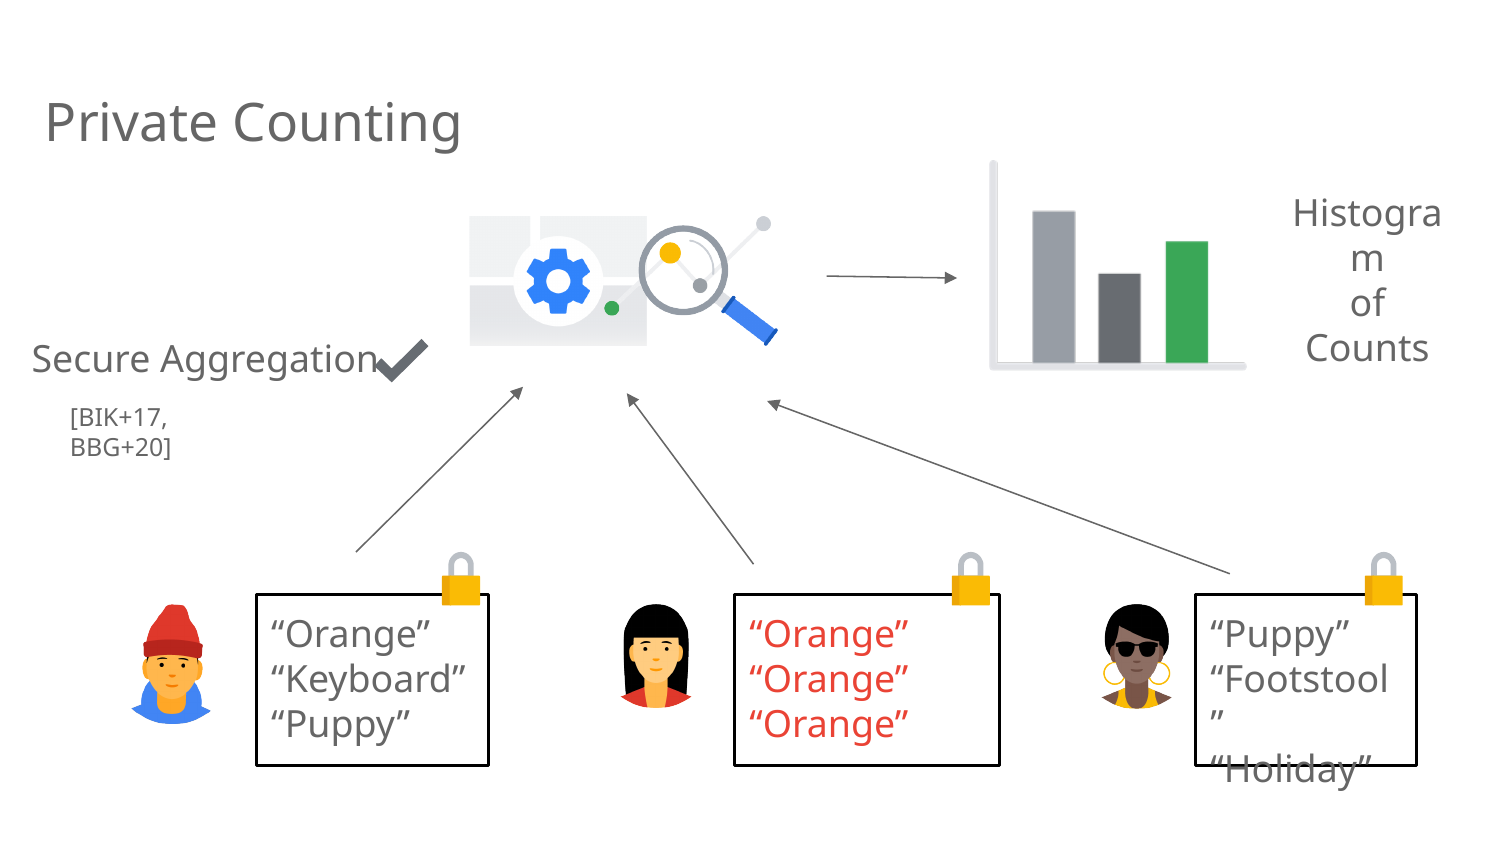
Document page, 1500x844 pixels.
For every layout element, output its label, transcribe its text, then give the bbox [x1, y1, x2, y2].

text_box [1364, 551, 1403, 606]
text_box [374, 338, 429, 383]
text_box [626, 392, 754, 565]
text_box Histogram of Counts [1264, 174, 1471, 357]
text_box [826, 275, 958, 279]
text_box [BIK+17, BBG+20] [55, 386, 288, 424]
picture [469, 216, 778, 346]
picture [620, 604, 692, 709]
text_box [766, 400, 1231, 575]
picture [989, 160, 1247, 371]
text_box “Puppy” “Footstool” “Holiday” [1195, 594, 1417, 766]
text_box “Orange” “Orange” “Orange” [734, 594, 1000, 766]
picture [1100, 604, 1173, 709]
text_box “Orange” “Keyboard” “Puppy” [256, 594, 489, 766]
text_box Secure Aggregation [16, 320, 420, 401]
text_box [355, 386, 524, 553]
title Private Counting [29, 73, 1471, 168]
picture [131, 604, 211, 725]
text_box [951, 551, 990, 606]
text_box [441, 551, 481, 606]
